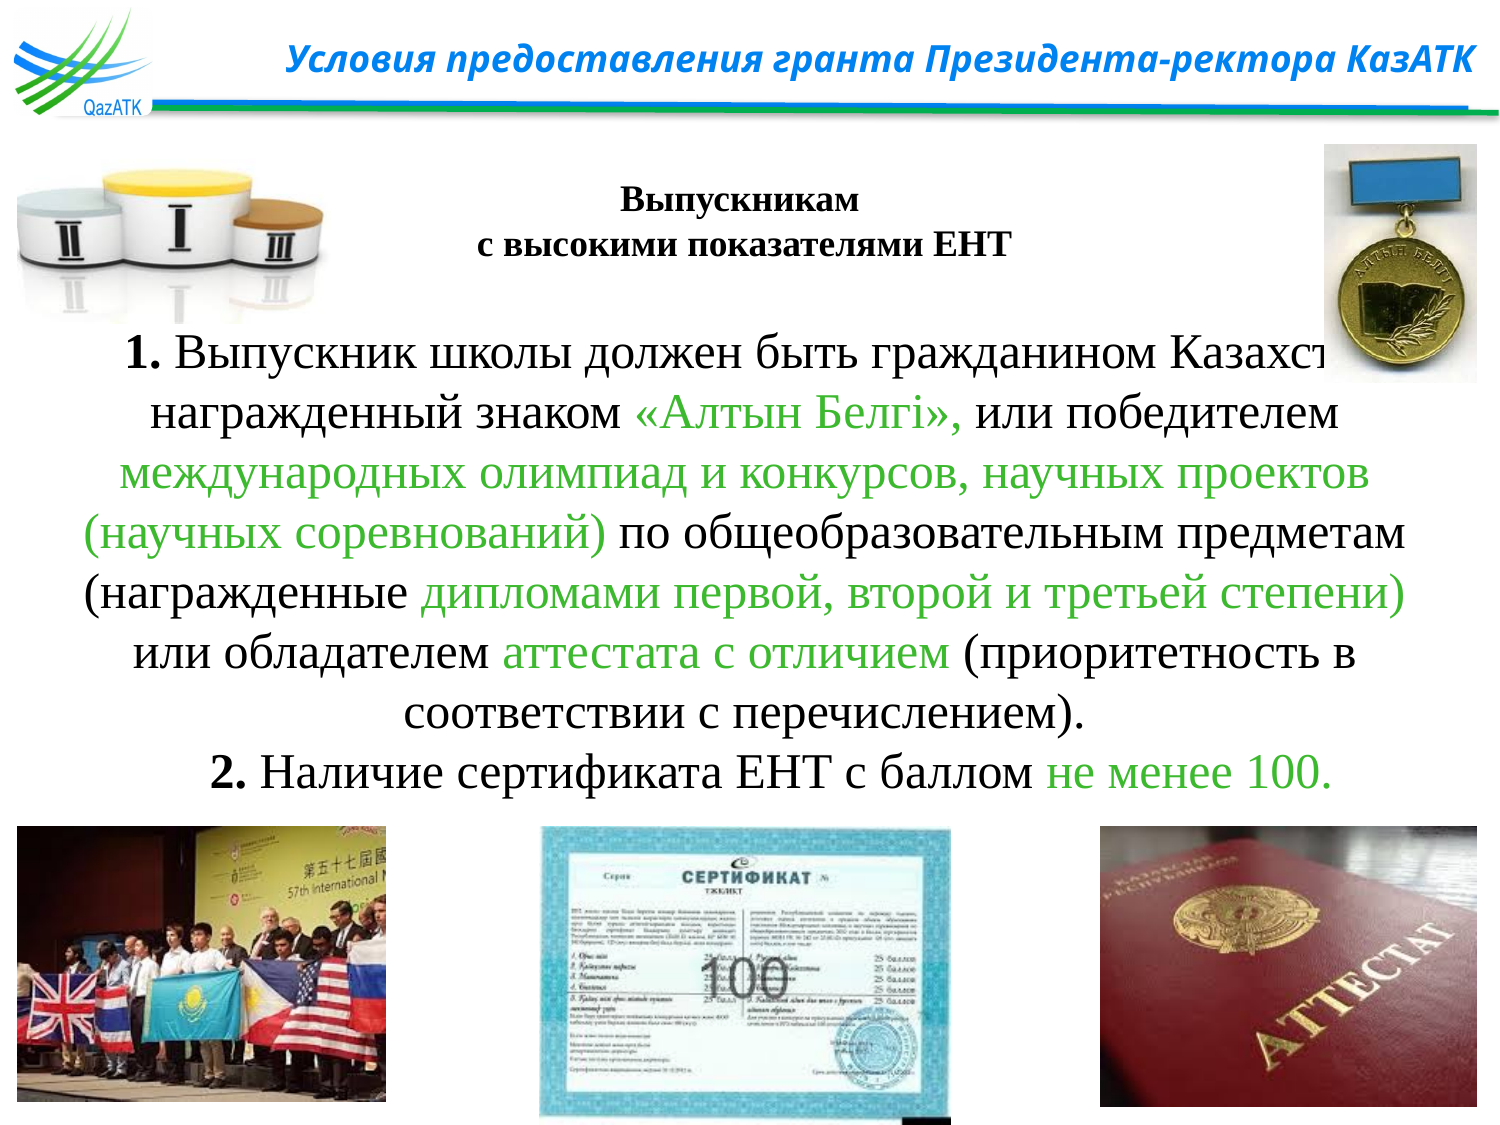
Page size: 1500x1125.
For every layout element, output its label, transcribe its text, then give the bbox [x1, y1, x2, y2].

picture [17, 825, 386, 1102]
picture [539, 826, 951, 1125]
text_box 1. Выпускник школы должен быть гражданином Казахстана, награжденный знаком «Алтын Белгi», или победителем международных олимпиад и конкурсов, научных проектов (научных соревнований) по общеобразовательным предметам (награжденные дипломами первой, второй и третьей степени) или обладателем аттестата с отличием (приоритетность в соответствии с перечислением). 2. Наличие сертификата ЕНТ с баллом не менее 100. [55, 310, 1434, 806]
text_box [157, 101, 1469, 105]
picture [1099, 825, 1477, 1108]
picture [13, 6, 153, 117]
picture [1324, 143, 1477, 384]
title Условия предоставления гранта Президента-ректора КазАТК [265, 24, 1495, 90]
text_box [157, 107, 1499, 113]
picture [17, 143, 332, 324]
text_box Выпускникам с высокими показателями ЕНТ [369, 166, 1120, 272]
